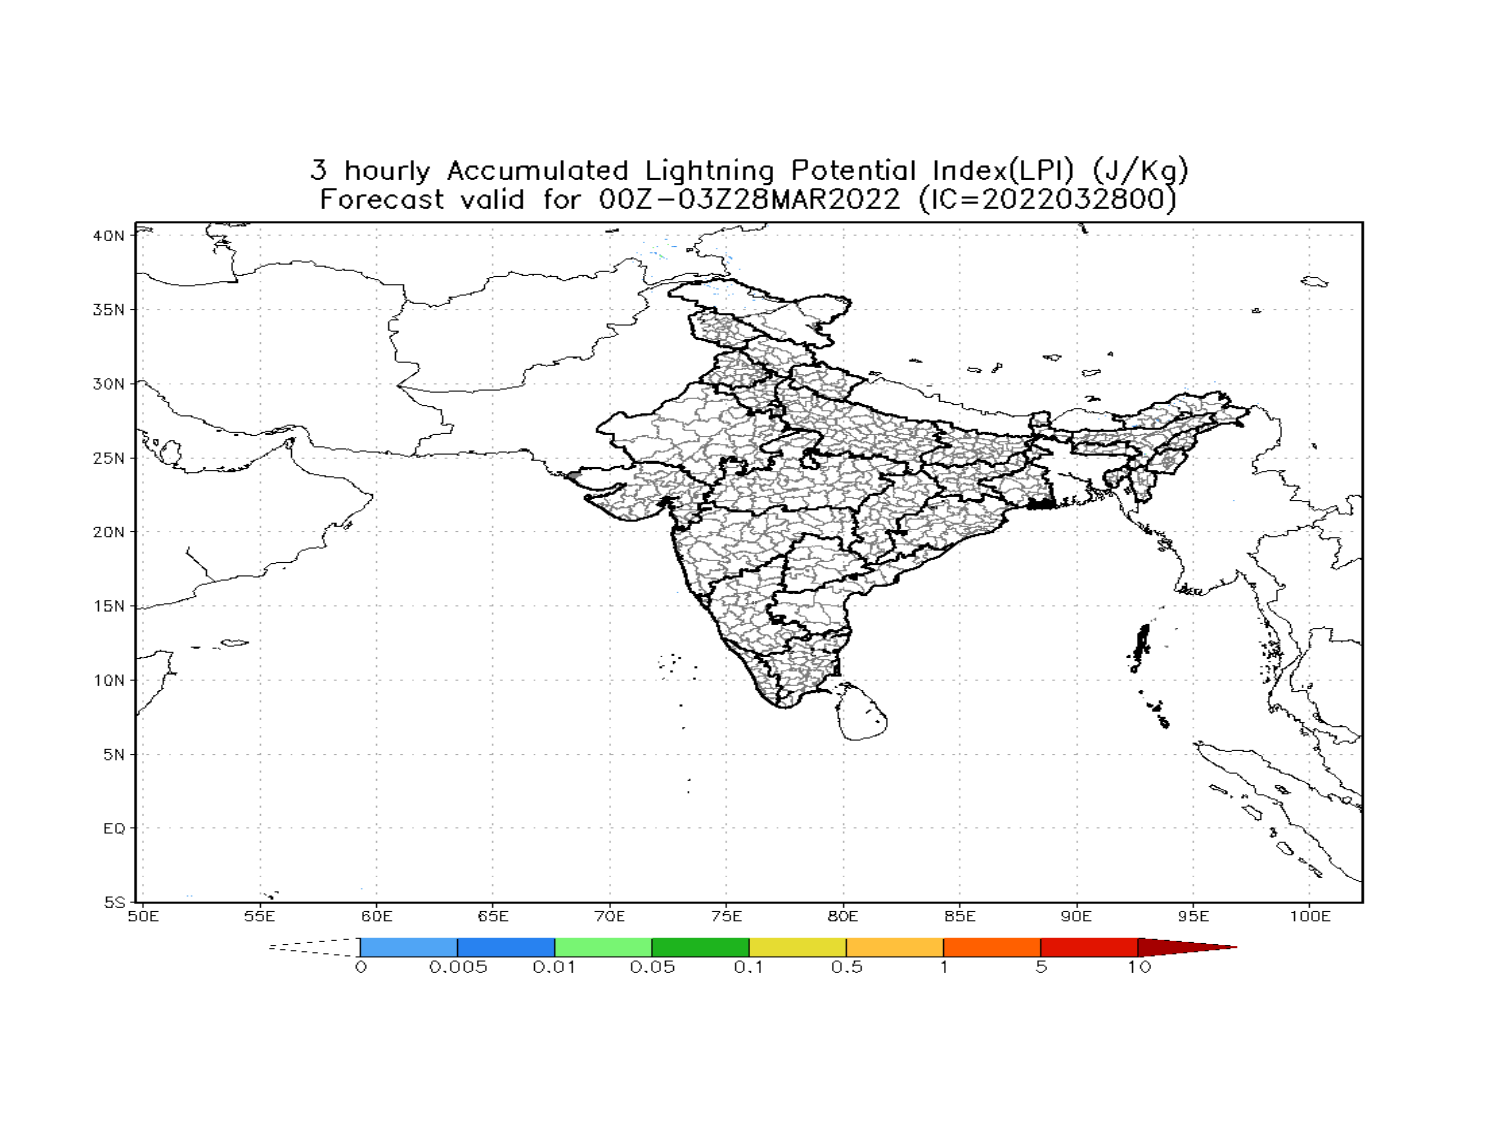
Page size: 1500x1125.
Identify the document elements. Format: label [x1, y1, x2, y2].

picture [74, 149, 1426, 976]
